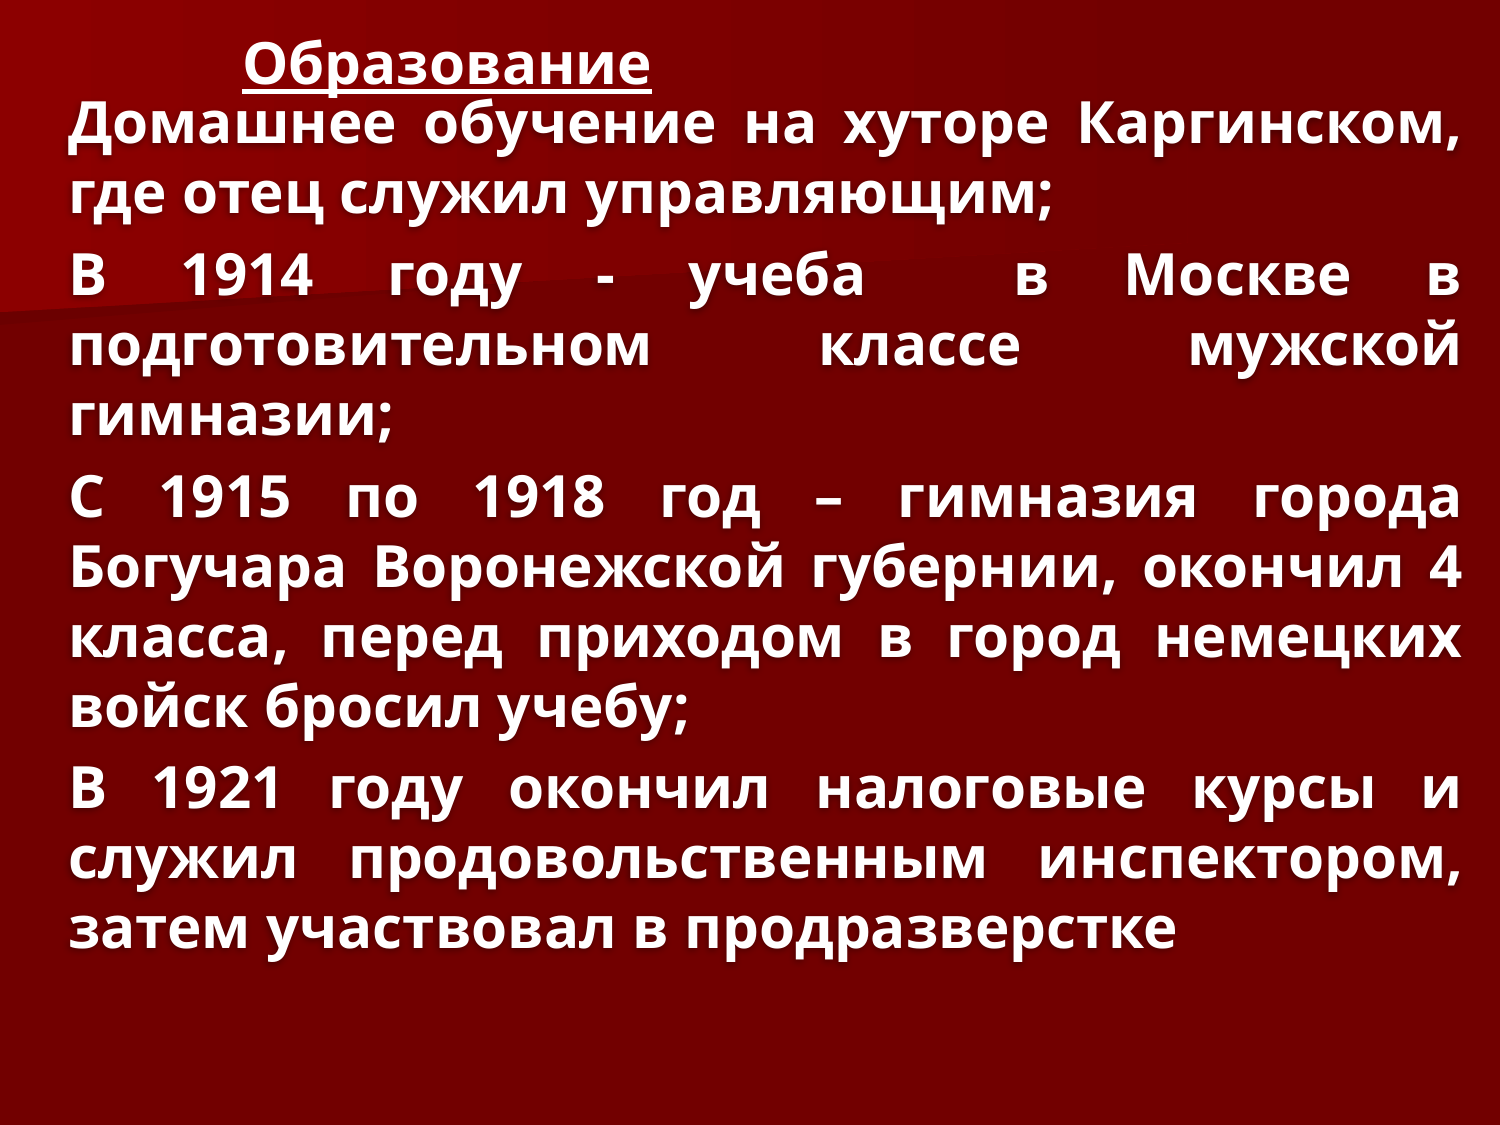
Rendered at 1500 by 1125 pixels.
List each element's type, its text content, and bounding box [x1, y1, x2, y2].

list Домашнее обучение на хуторе Каргинском, где отец служил управляющим; В 1914 году - учеба в Москве в подготовительном классе мужской гимназии; С 1915 по 1918 год – гимназия города Богучара Воронежской губернии, окончил 4 класса, перед приходом в город немецких войск бросил учебу; В 1921 году окончил налоговые курсы и служил продовольственным инспектором, затем участвовал в продразверстке [52, 77, 1479, 883]
text_box Образование [227, 19, 668, 104]
